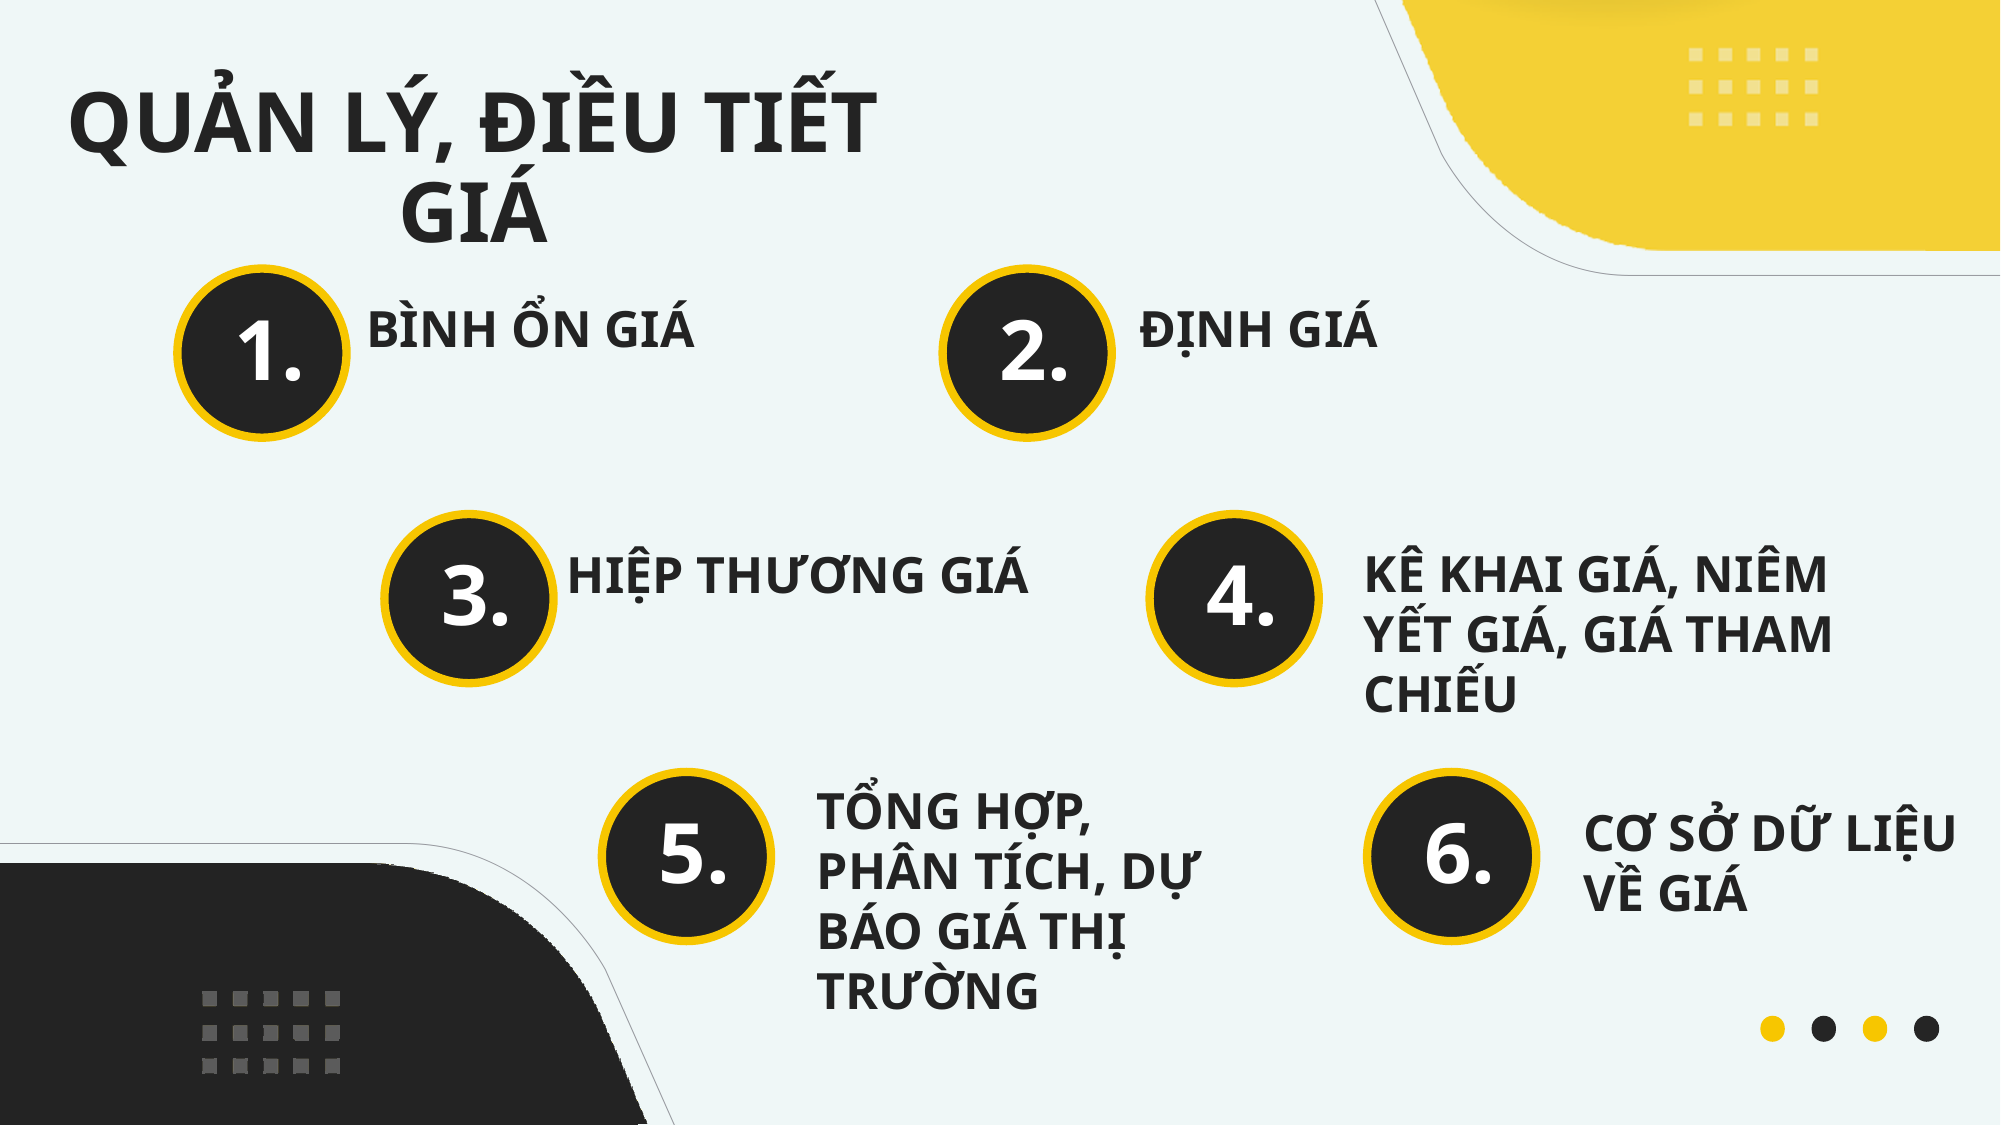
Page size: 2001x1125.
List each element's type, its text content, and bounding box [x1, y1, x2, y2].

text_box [177, 268, 683, 438]
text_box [601, 771, 1237, 969]
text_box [942, 268, 1373, 438]
text_box QUẢN LÝ, ĐIỀU TIẾT GIÁ [40, 73, 906, 269]
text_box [1149, 513, 1863, 684]
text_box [1367, 771, 1995, 942]
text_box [384, 513, 1010, 684]
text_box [1760, 1015, 1940, 1042]
picture [0, 0, 2001, 1125]
